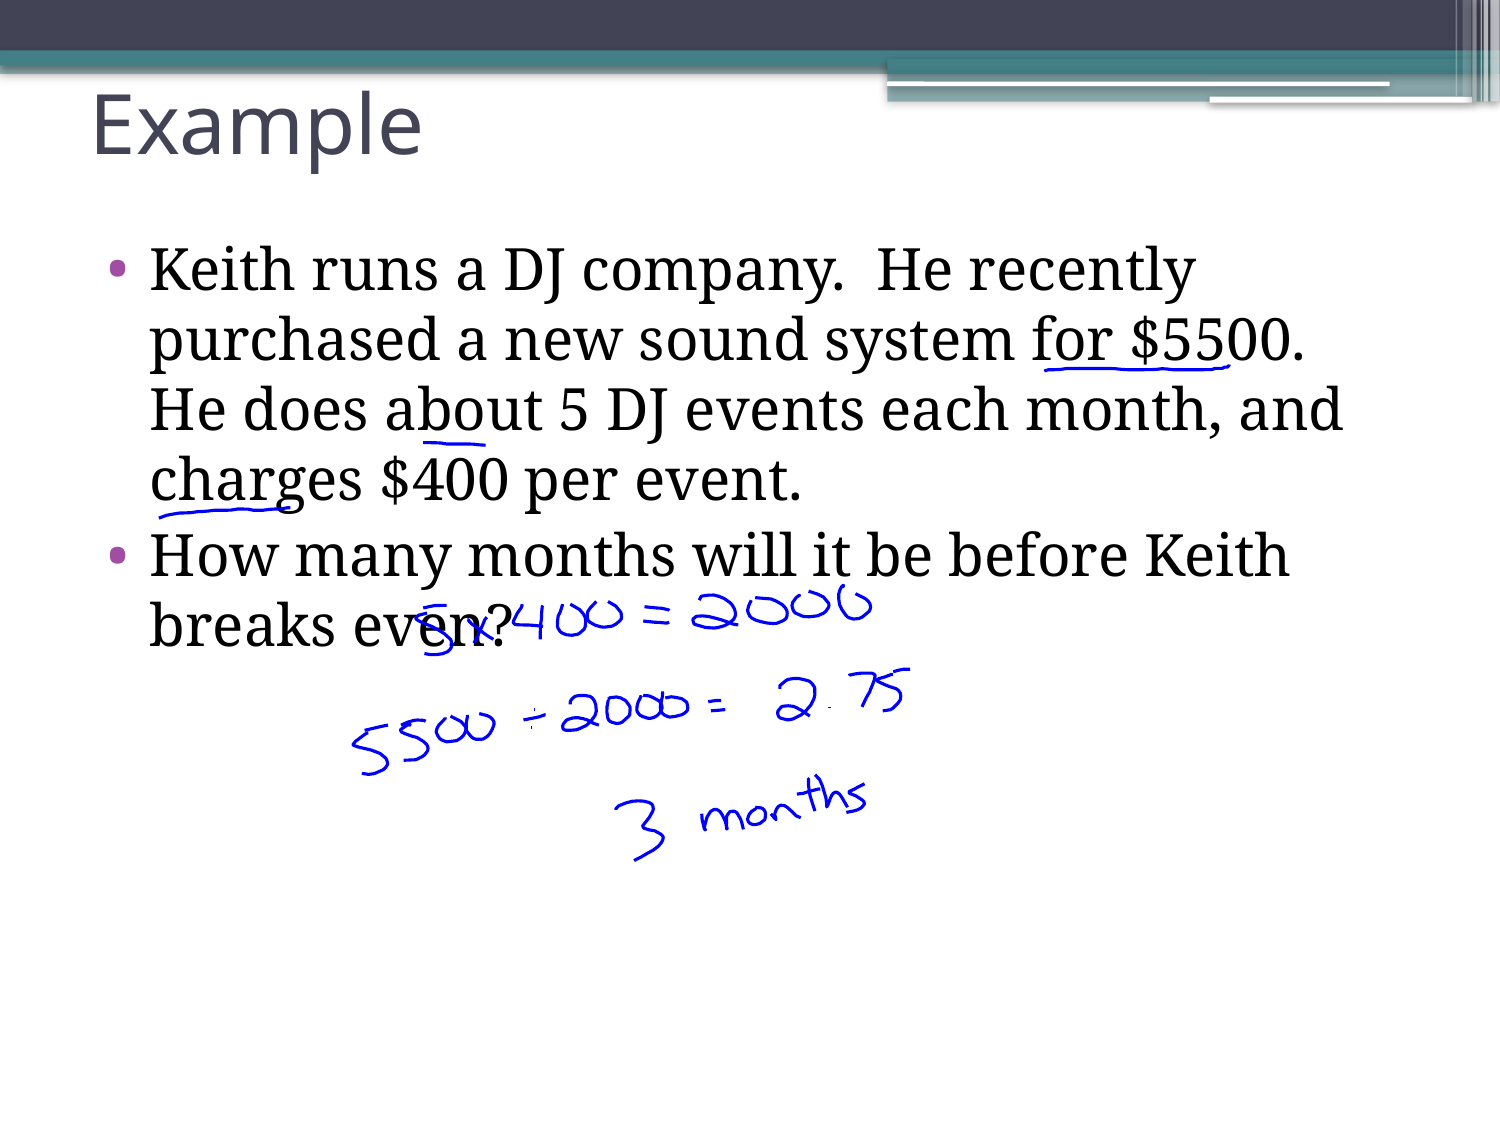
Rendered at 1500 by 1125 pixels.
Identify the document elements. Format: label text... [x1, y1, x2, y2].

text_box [701, 774, 865, 831]
text_box [1044, 364, 1230, 372]
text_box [415, 584, 871, 655]
list Keith runs a DJ company. He recently purchased a new sound system for $5500. He does about 5 DJ events each month, and charges $400 per event. How many months will it be before Keith breaks even? [75, 224, 1425, 1079]
text_box [423, 441, 486, 446]
text_box [615, 800, 665, 862]
title Example [75, 33, 1425, 209]
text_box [777, 669, 911, 721]
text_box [352, 691, 726, 775]
text_box [158, 506, 291, 519]
